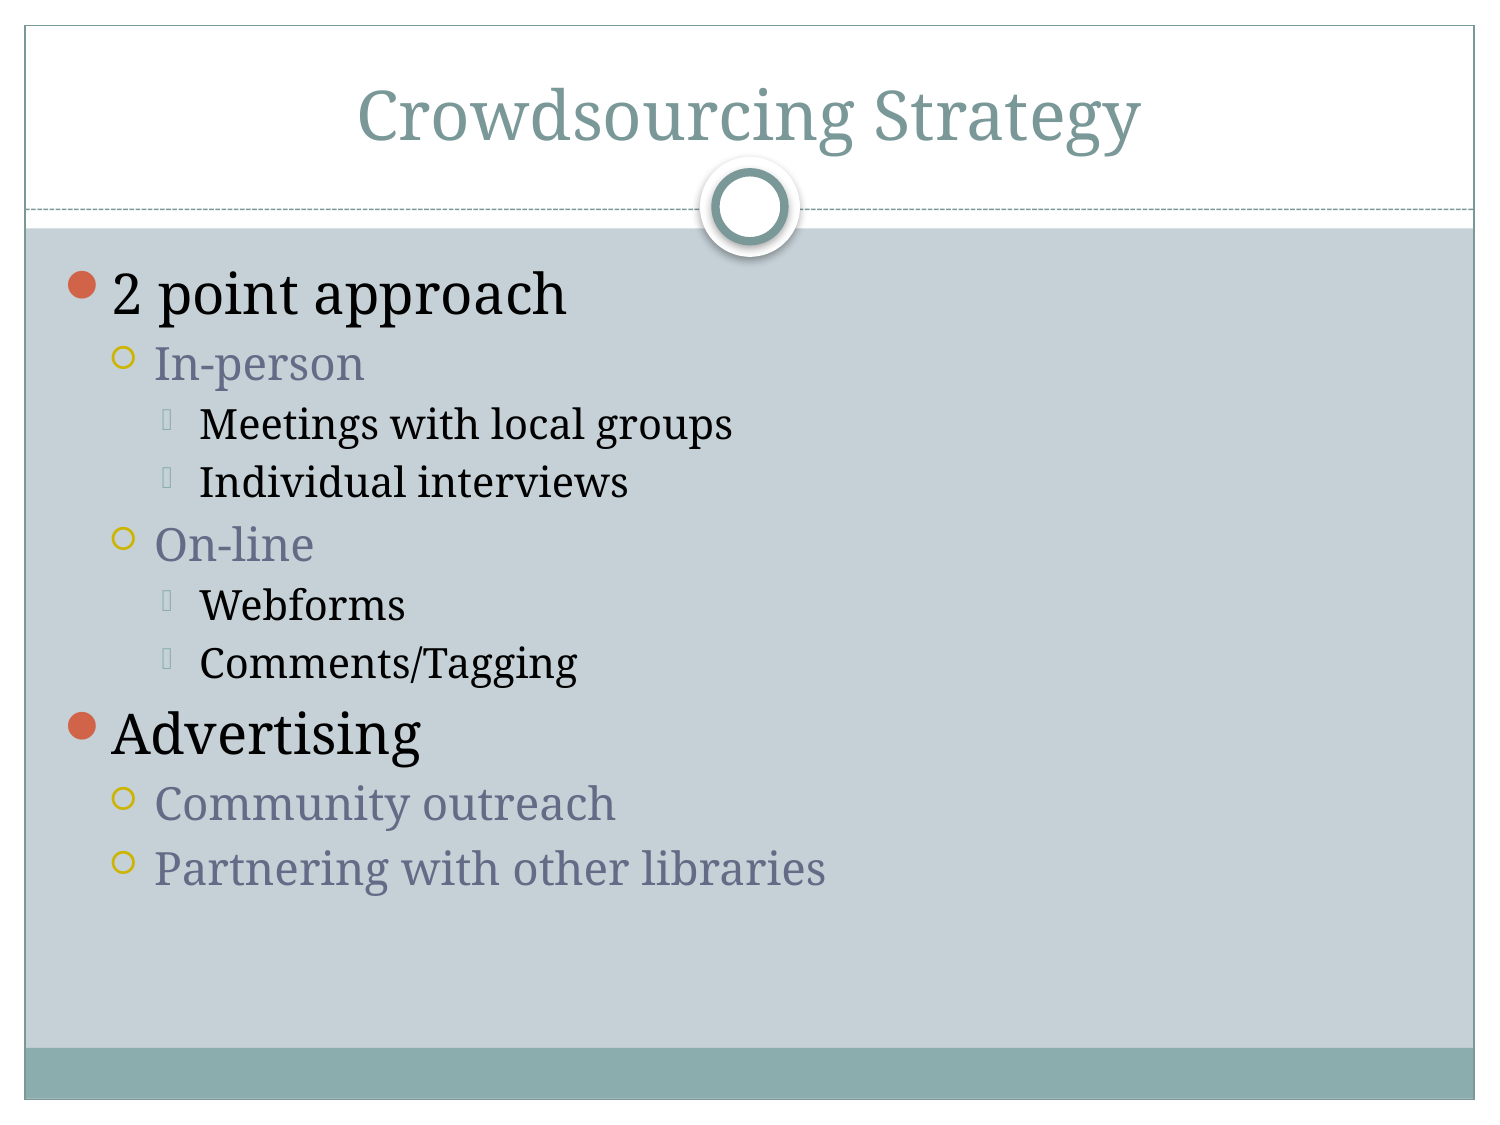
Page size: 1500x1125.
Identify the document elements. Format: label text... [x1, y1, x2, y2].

list 2 point approach In-person Meetings with local groups Individual interviews On-line Webforms Comments/Tagging Advertising Community outreach Partnering with other libraries [49, 250, 1445, 1001]
title Crowdsourcing Strategy [49, 37, 1450, 162]
